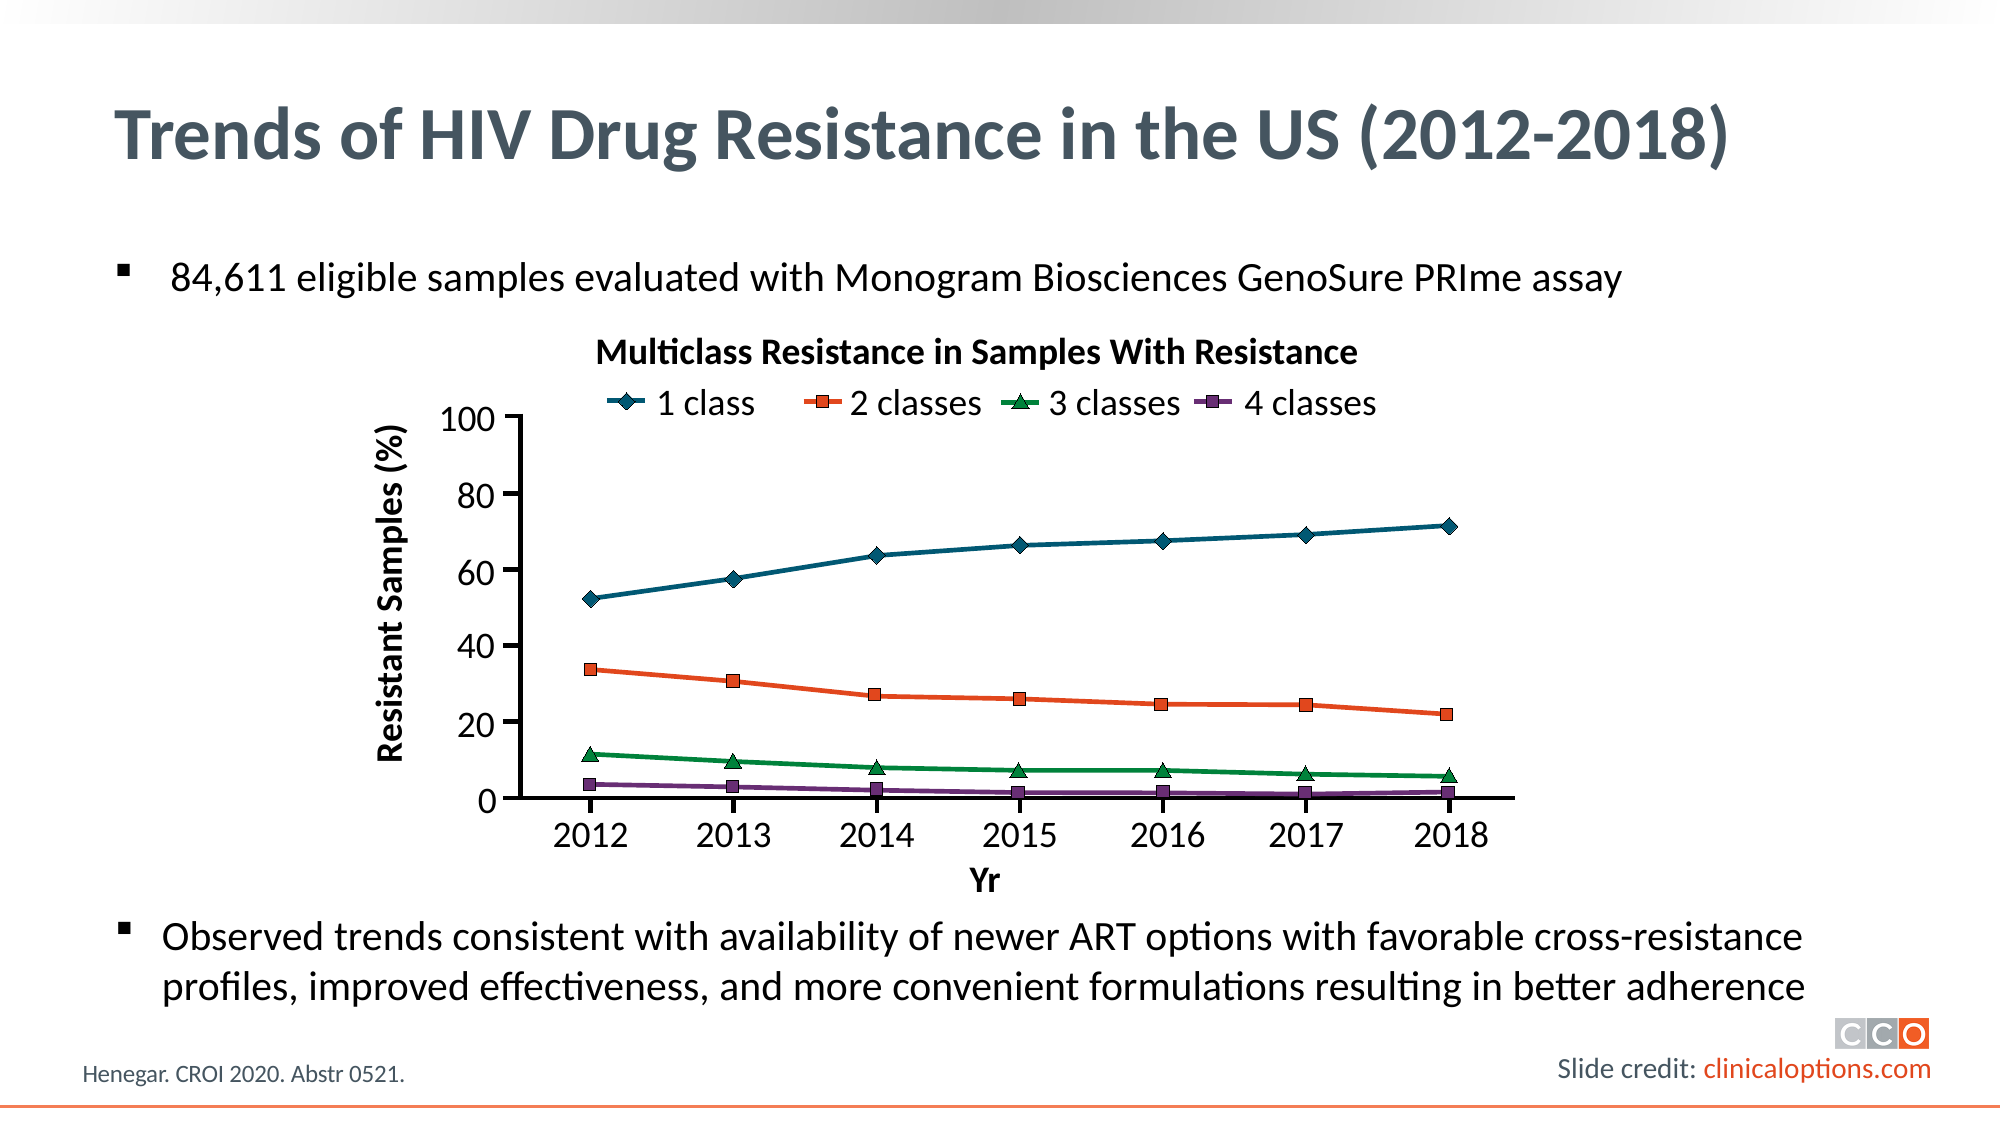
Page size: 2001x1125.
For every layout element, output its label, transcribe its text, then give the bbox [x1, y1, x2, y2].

text_box [1026, 692, 1154, 704]
text_box [726, 780, 739, 793]
text_box [878, 761, 1016, 771]
text_box Observed trends consistent with availability of newer ART options with favorable cross-resistance profiles, improved effectiveness, and more convenient formulations resulting in better adherence [100, 901, 1959, 1016]
text_box [1441, 786, 1455, 799]
text_box [520, 413, 1516, 798]
text_box [870, 782, 883, 796]
text_box 2 classes [834, 371, 999, 431]
text_box [739, 785, 870, 791]
text_box Multiclass Resistance in Samples With Resistance [419, 319, 1536, 380]
text_box [1025, 788, 1156, 793]
text_box [724, 570, 743, 588]
text_box 4 classes [1229, 371, 1486, 431]
text_box 2014 [812, 803, 941, 863]
text_box [868, 546, 886, 565]
text_box 2018 [1387, 803, 1516, 863]
text_box [868, 688, 881, 701]
text_box [740, 677, 1022, 699]
text_box 20 [419, 692, 510, 753]
text_box [724, 753, 742, 769]
text_box 100 [382, 387, 511, 447]
text_box [1310, 772, 1443, 777]
text_box 2015 [955, 803, 1084, 863]
text_box [596, 754, 730, 762]
text_box [1168, 699, 1299, 707]
text_box [1298, 786, 1312, 799]
text_box [1170, 789, 1298, 795]
text_box [599, 579, 731, 598]
text_box [1312, 790, 1441, 795]
text_box 2017 [1242, 803, 1371, 863]
text_box [1440, 767, 1458, 783]
text_box Yr [954, 847, 1016, 901]
list 84,611 eligible samples evaluated with Monogram Biosciences GenoSure PRIme assay [99, 248, 1884, 324]
text_box [1440, 708, 1453, 721]
text_box [1154, 532, 1172, 550]
text_box [1164, 534, 1300, 550]
text_box [883, 786, 1011, 793]
text_box [1168, 769, 1301, 775]
text_box 0 [459, 768, 512, 829]
text_box [597, 669, 726, 681]
text_box [1021, 765, 1159, 771]
text_box Henegar. CROI 2020. Abstr 0521. [67, 1050, 1356, 1096]
text_box [1313, 705, 1440, 714]
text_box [1000, 393, 1040, 409]
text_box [1540, 1018, 1950, 1094]
text_box [1156, 785, 1170, 798]
text_box Resistant Samples (%) [356, 408, 417, 779]
title Trends of HIV Drug Resistance in the US (2012-2018) [100, 39, 1884, 220]
text_box [1011, 536, 1029, 554]
text_box 80 [419, 463, 510, 524]
text_box 2016 [1103, 803, 1232, 863]
text_box 1 class [641, 371, 794, 431]
text_box [1154, 762, 1172, 778]
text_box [803, 394, 842, 408]
text_box [582, 590, 600, 608]
text_box [1013, 692, 1026, 706]
text_box 60 [419, 541, 510, 601]
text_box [1193, 394, 1232, 408]
text_box [1009, 762, 1028, 778]
text_box [726, 674, 740, 688]
text_box [581, 746, 599, 762]
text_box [606, 394, 646, 408]
text_box [1297, 526, 1315, 544]
text_box 2012 [526, 803, 655, 863]
text_box [1299, 698, 1313, 712]
text_box [1313, 526, 1440, 538]
text_box [1154, 698, 1168, 711]
text_box [736, 541, 1162, 587]
text_box 40 [419, 613, 510, 674]
text_box 3 classes [1033, 371, 1214, 431]
text_box [1296, 765, 1315, 781]
text_box [583, 778, 596, 791]
text_box [868, 759, 886, 775]
text_box 2013 [669, 803, 798, 863]
text_box [1011, 786, 1025, 799]
text_box [584, 663, 597, 676]
text_box [1440, 517, 1458, 535]
text_box [736, 757, 875, 768]
